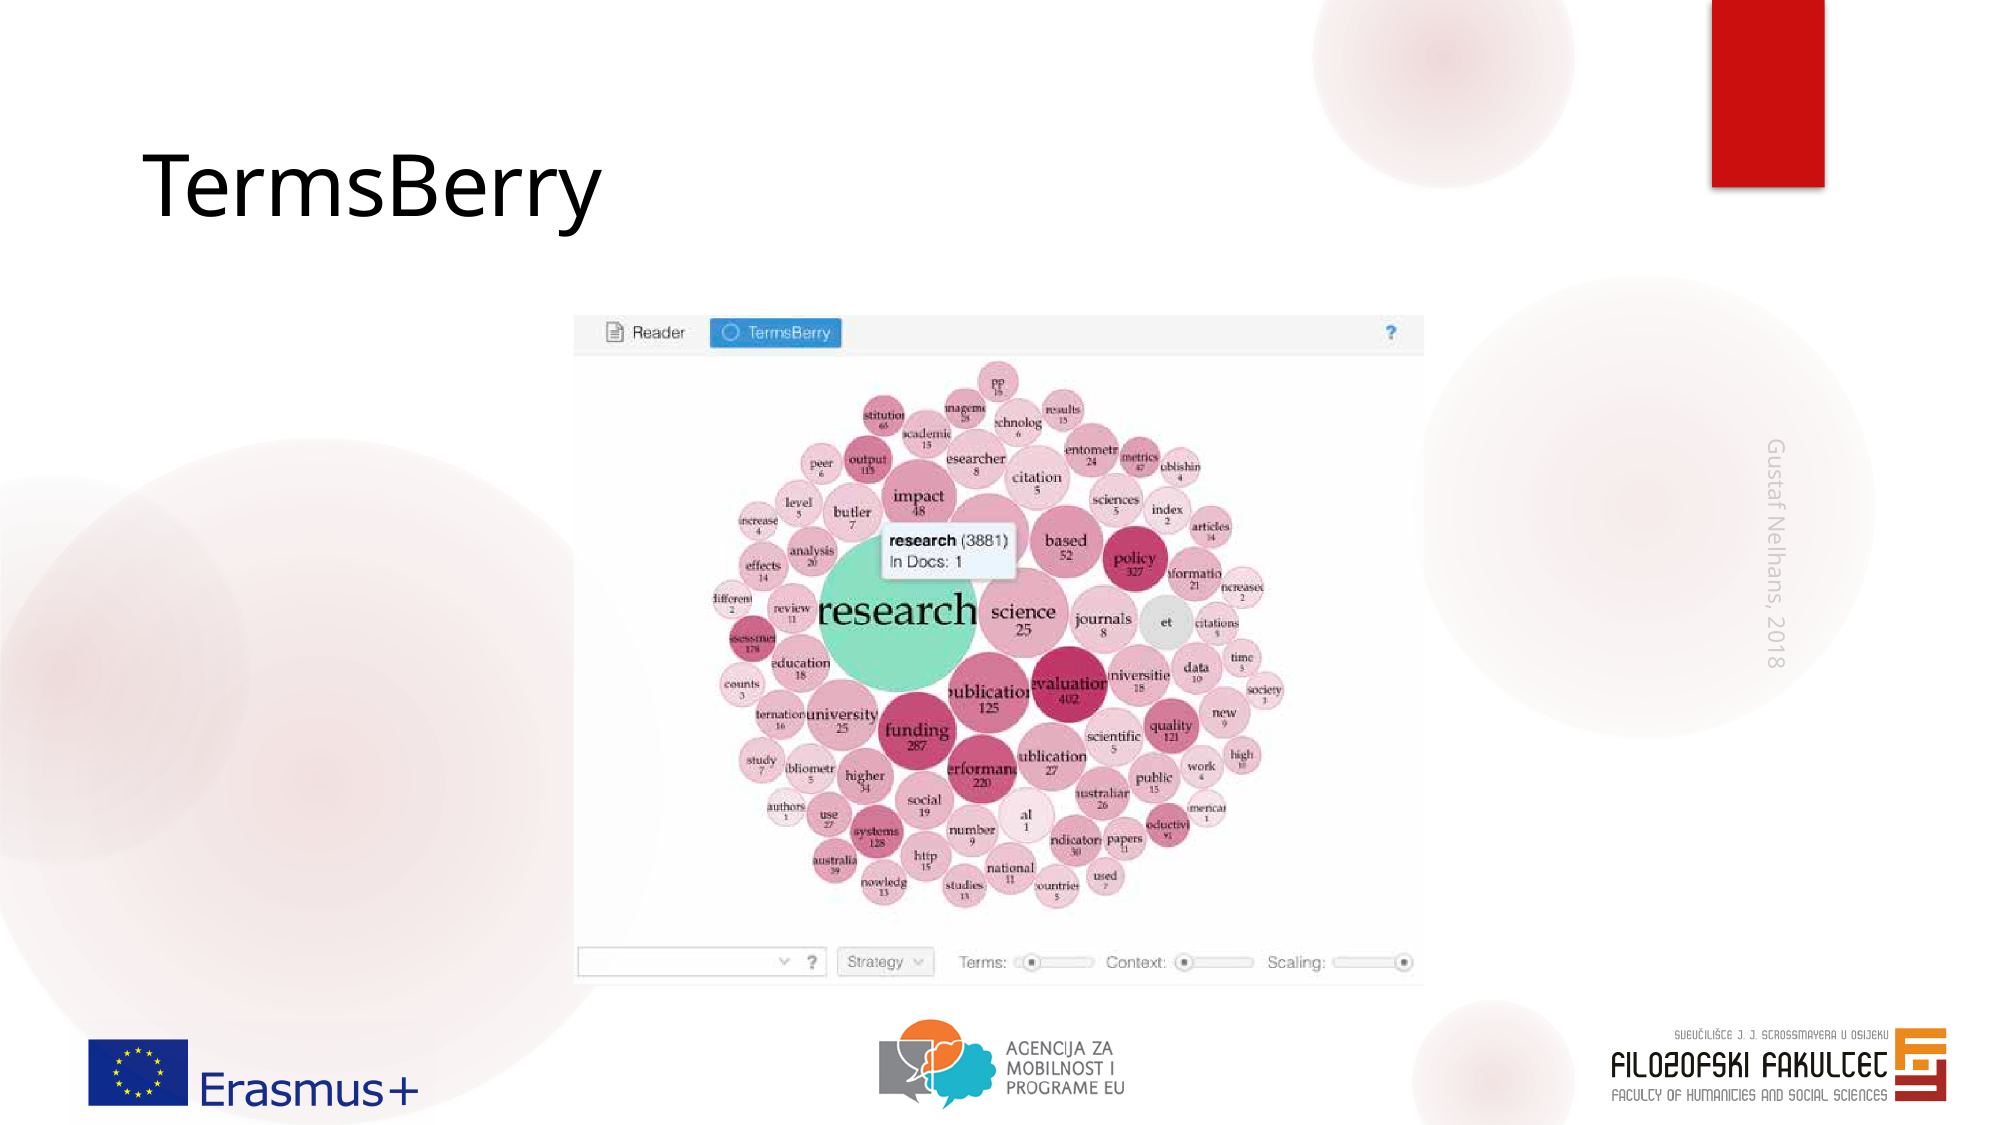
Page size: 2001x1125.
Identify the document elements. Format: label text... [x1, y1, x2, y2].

title TermsBerry [140, 128, 802, 319]
footer Gustaf Nelhans, 2018 [1760, 237, 1811, 871]
text_box [573, 315, 1425, 986]
picture [1610, 1017, 1951, 1112]
picture [69, 1020, 437, 1125]
picture [879, 999, 1140, 1125]
